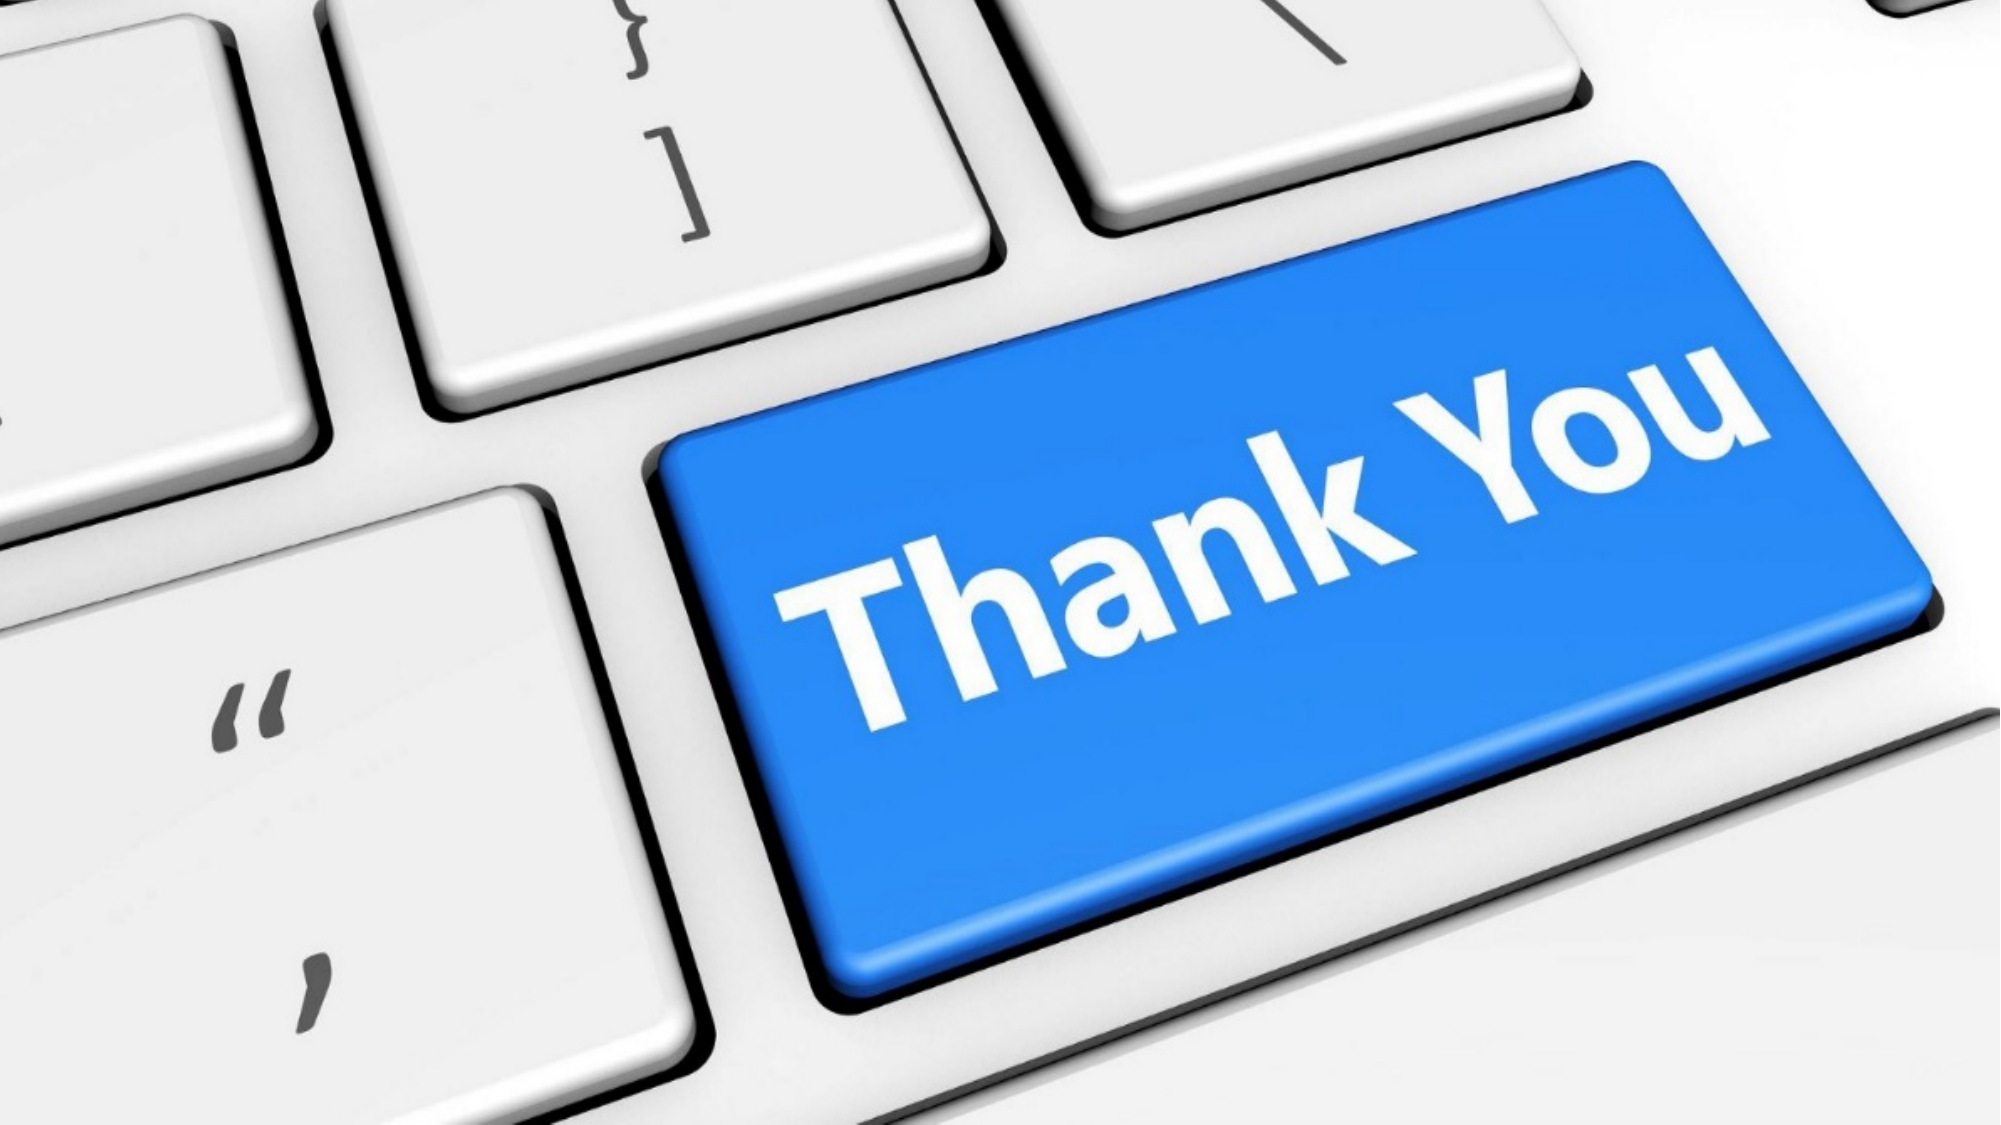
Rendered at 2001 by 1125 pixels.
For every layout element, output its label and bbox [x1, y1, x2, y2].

list [0, 0, 2000, 1125]
